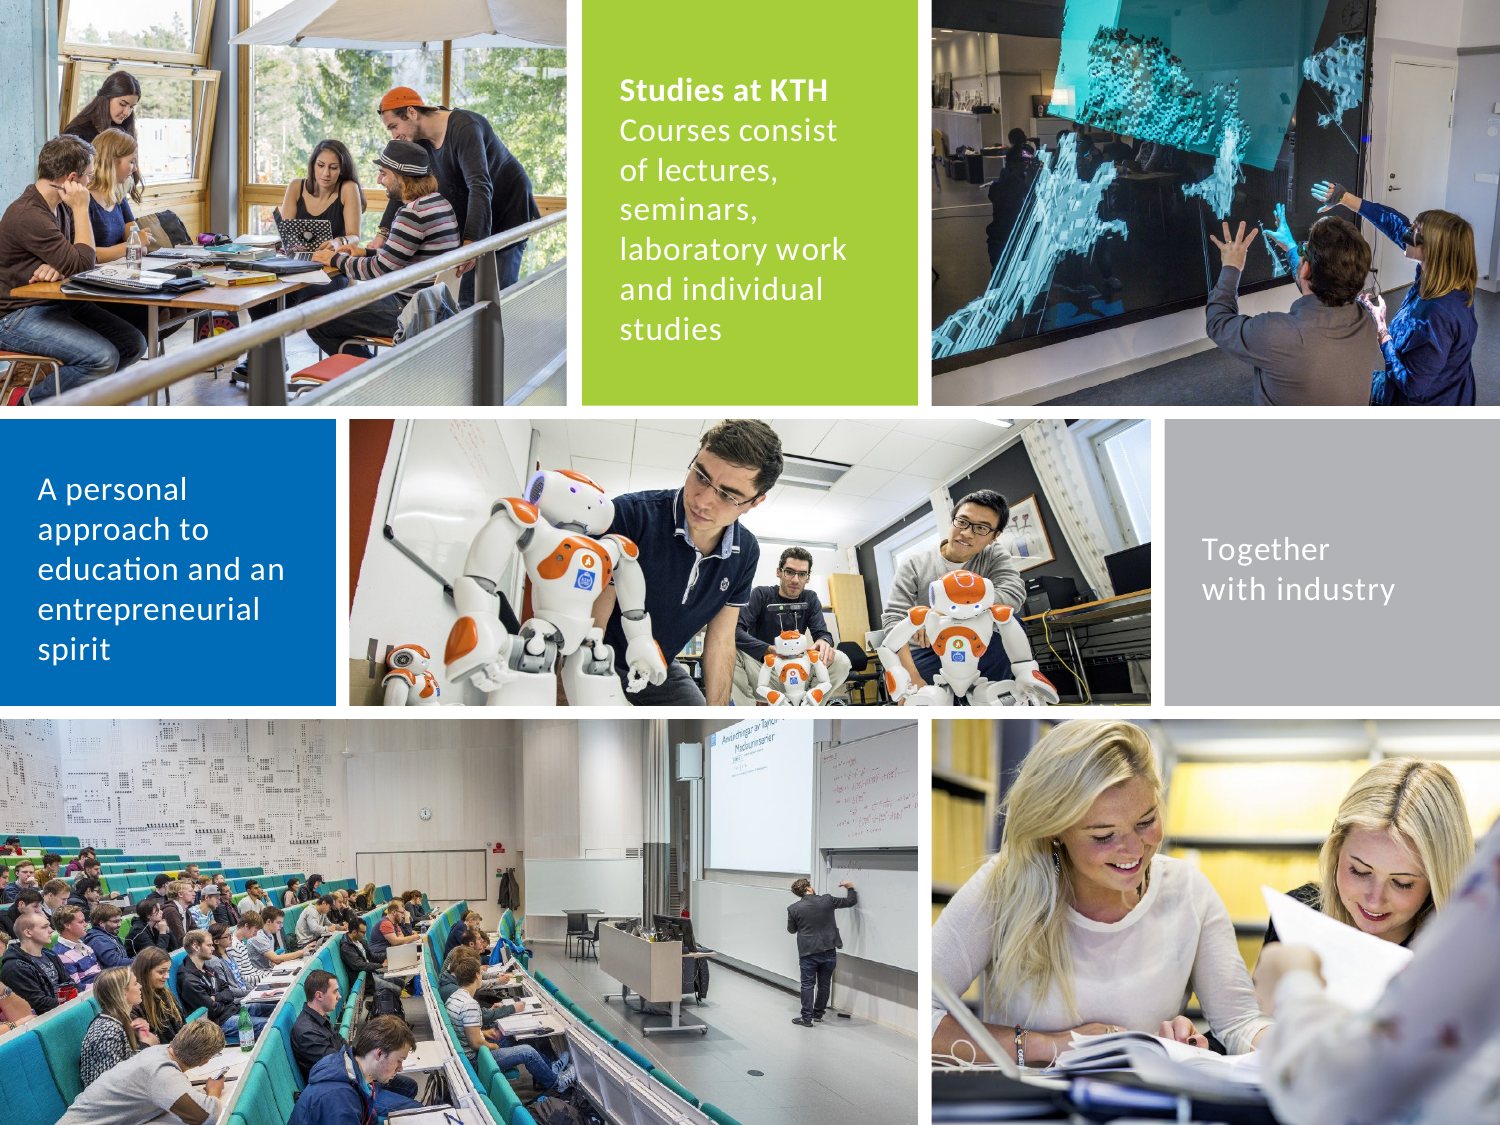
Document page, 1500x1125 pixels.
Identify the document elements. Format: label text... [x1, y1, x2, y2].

text_box [349, 419, 1151, 706]
text_box [582, 0, 918, 406]
text_box Together with industry [1199, 527, 1406, 608]
text_box [1164, 419, 1500, 706]
text_box A personal approach to education and an entrepreneurial spirit [35, 467, 291, 668]
text_box [931, 719, 1500, 1125]
text_box Studies at KTH Courses consist of lectures, seminars, laboratory work and individual studies [617, 67, 851, 348]
text_box [931, 0, 1500, 406]
text_box [0, 0, 567, 406]
text_box [0, 419, 336, 706]
text_box [0, 719, 918, 1125]
